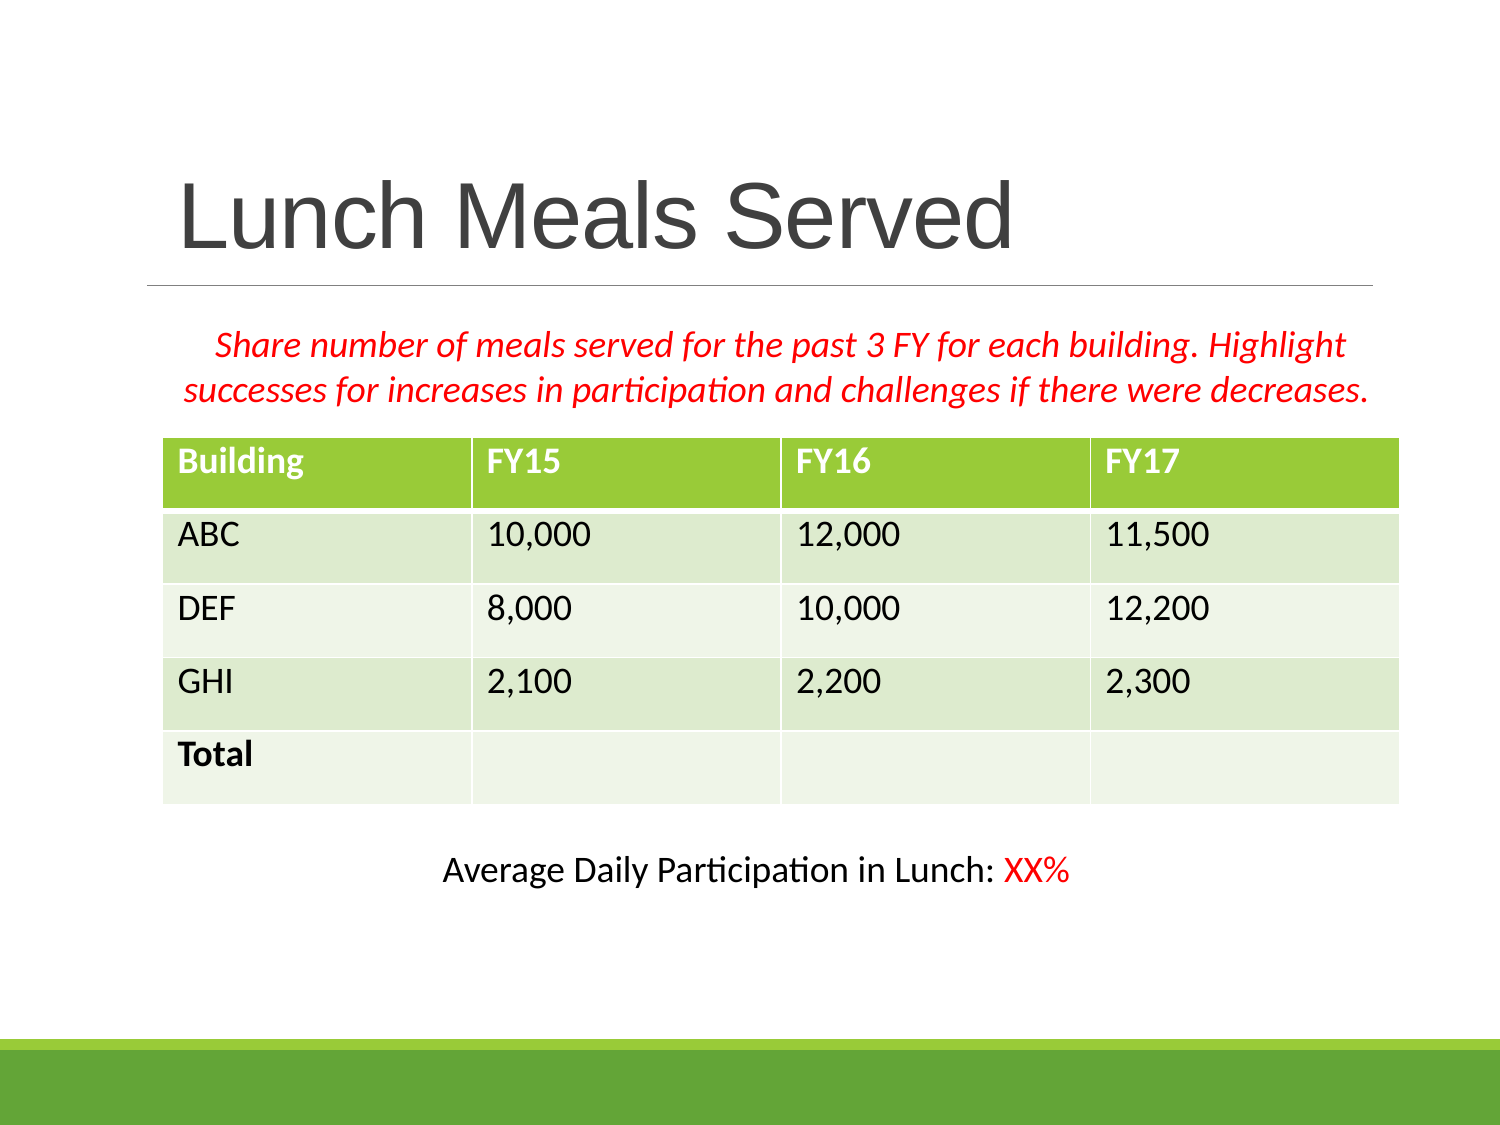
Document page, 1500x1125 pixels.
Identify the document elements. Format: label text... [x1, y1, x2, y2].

table_header Building [163, 438, 471, 508]
table_cell 10,000 [782, 585, 1090, 657]
table_cell 2,100 [473, 658, 780, 730]
table_cell [782, 732, 1090, 804]
table_cell 10,000 [473, 514, 780, 583]
table_cell 8,000 [473, 585, 780, 657]
table_cell ABC [163, 514, 471, 583]
table_cell 2,200 [782, 658, 1090, 730]
table_header FY17 [1091, 438, 1399, 508]
table_cell 12,200 [1091, 585, 1399, 657]
table_cell [1091, 732, 1399, 804]
table_header FY15 [473, 438, 780, 508]
table_cell [473, 732, 780, 804]
text_box Average Daily Participation in Lunch: XX% [174, 837, 1338, 898]
table_cell Total [163, 732, 471, 804]
text_box Share number of meals served for the past 3 FY for each building. Highlight successes for increases in participation and challenges if there were decreases. [125, 312, 1438, 418]
table_cell 12,000 [782, 514, 1090, 583]
table_cell 2,300 [1091, 658, 1399, 730]
table_cell 11,500 [1091, 514, 1399, 583]
table_cell GHI [163, 658, 471, 730]
title Lunch Meals Served [162, 87, 1313, 275]
table_cell DEF [163, 585, 471, 657]
table_header FY16 [782, 438, 1090, 508]
